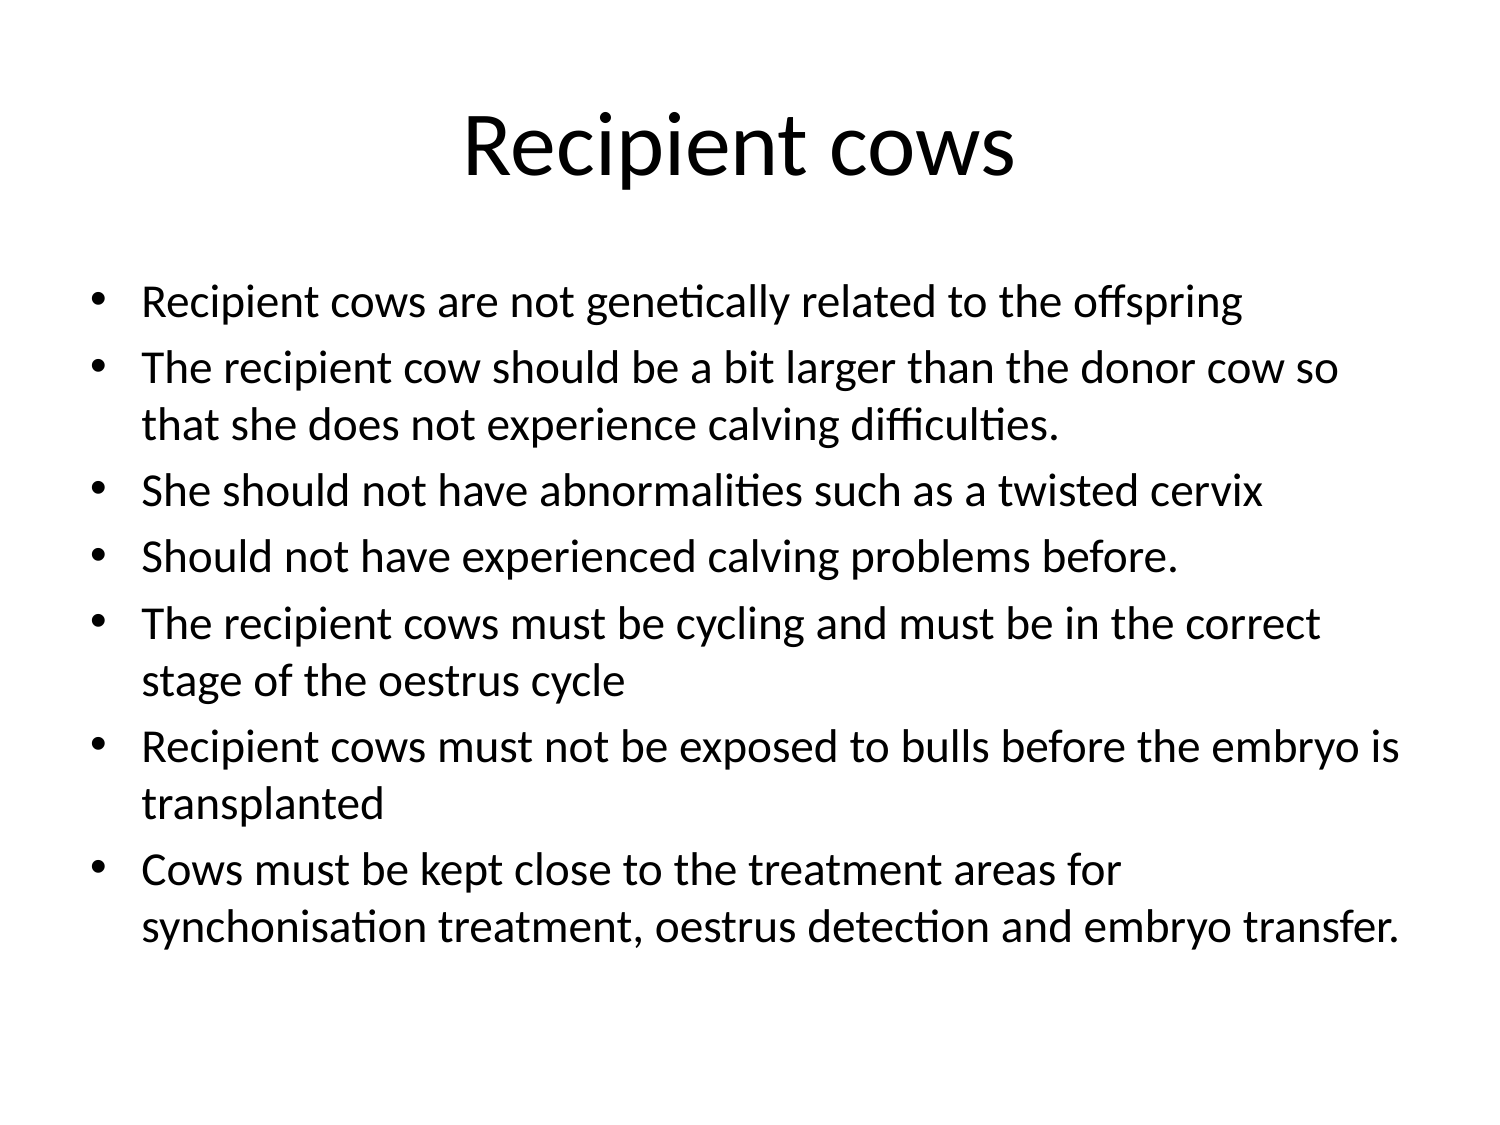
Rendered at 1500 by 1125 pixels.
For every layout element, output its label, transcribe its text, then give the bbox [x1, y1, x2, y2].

title Recipient cows [75, 45, 1425, 233]
list Recipient cows are not genetically related to the offspring The recipient cow should be a bit larger than the donor cow so that she does not experience calving difficulties. She should not have abnormalities such as a twisted cervix Should not have experienced calving problems before. The recipient cows must be cycling and must be in the correct stage of the oestrus cycle Recipient cows must not be exposed to bulls before the embryo is transplanted Cows must be kept close to the treatment areas for synchonisation treatment, oestrus detection and embryo transfer. [75, 262, 1425, 1005]
